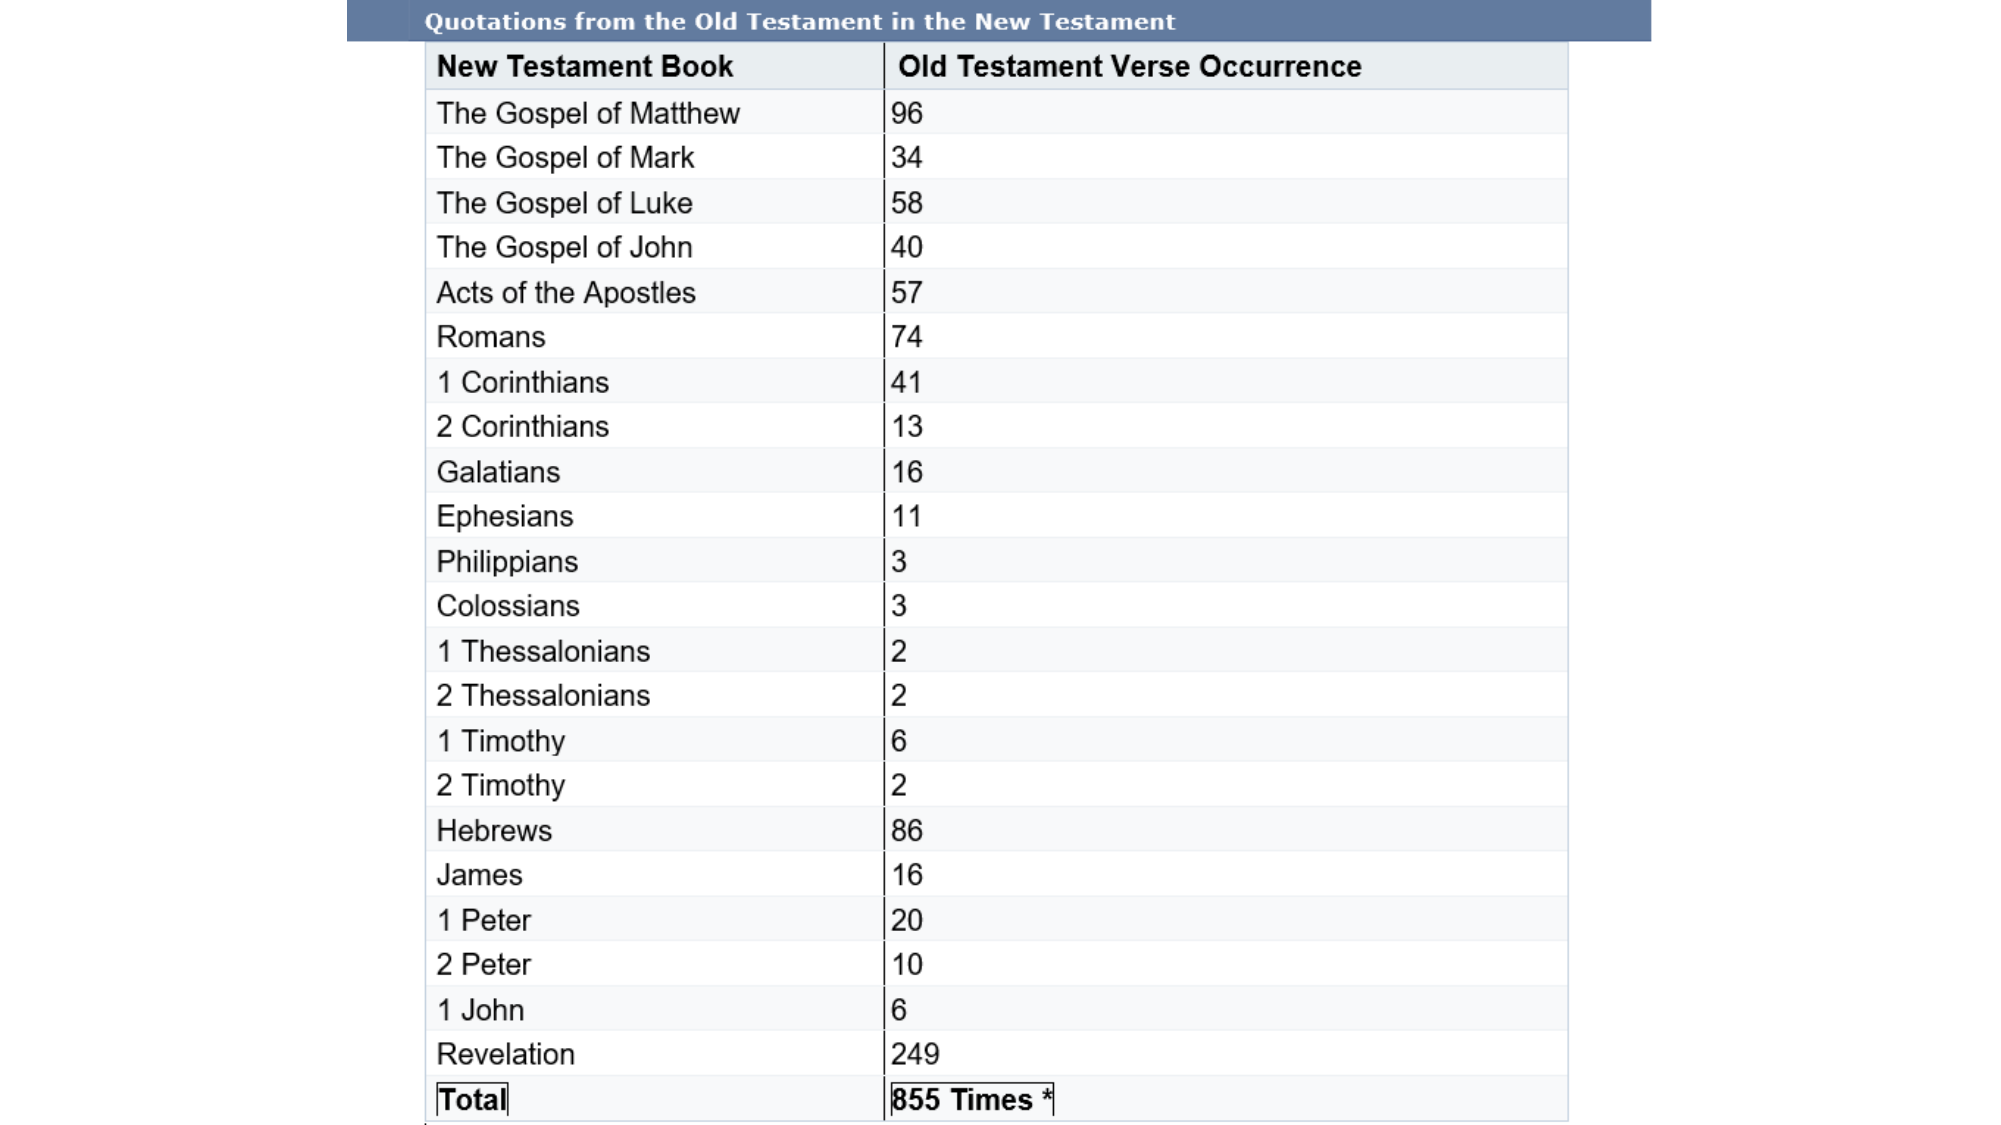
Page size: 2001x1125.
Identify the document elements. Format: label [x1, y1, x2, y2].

picture [347, 0, 1653, 1125]
